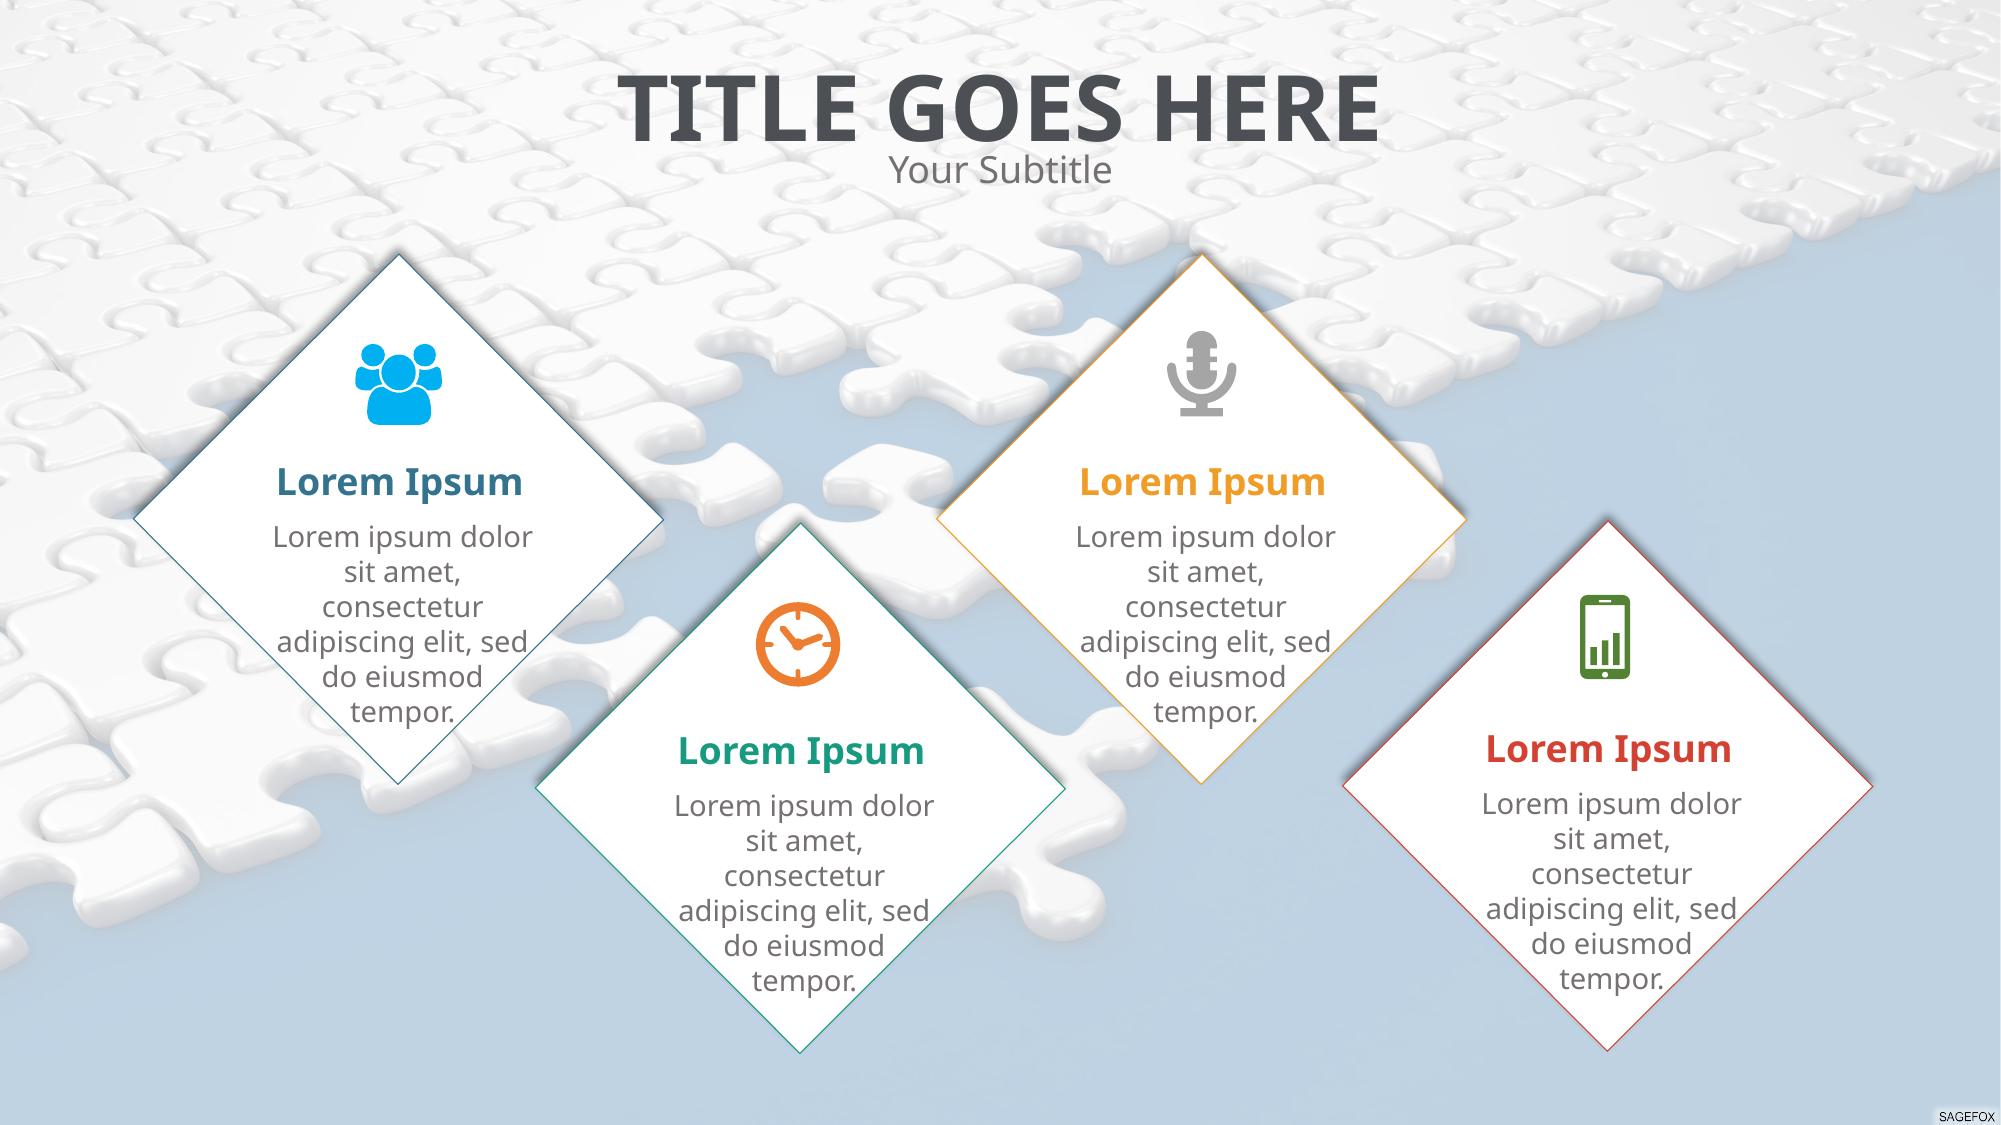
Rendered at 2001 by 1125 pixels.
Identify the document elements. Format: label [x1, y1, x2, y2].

text_box [355, 343, 442, 425]
text_box [1580, 594, 1631, 679]
text_box [1052, 450, 1353, 668]
text_box [1489, 935, 1726, 1053]
text_box [548, 42, 1452, 199]
text_box [1341, 519, 1875, 903]
picture [1936, 1111, 1997, 1125]
text_box [1458, 717, 1759, 935]
text_box [651, 719, 952, 937]
text_box [1167, 330, 1237, 417]
text_box [249, 450, 550, 668]
text_box [131, 252, 666, 637]
text_box [1083, 668, 1320, 786]
text_box [280, 668, 517, 786]
text_box [682, 937, 919, 1055]
text_box [755, 602, 841, 687]
text_box [935, 252, 1469, 637]
text_box [533, 521, 1067, 906]
